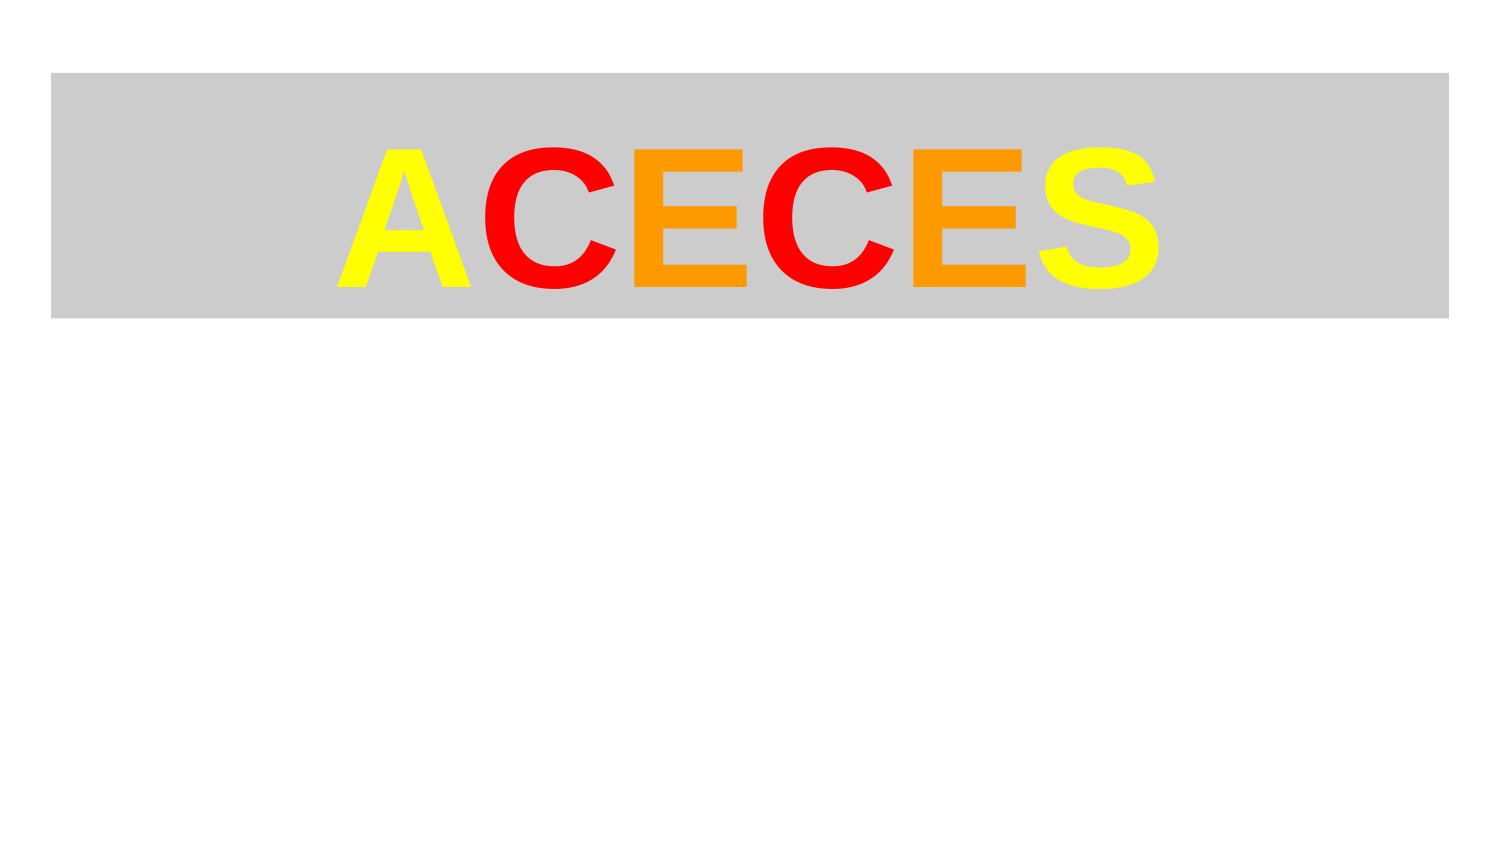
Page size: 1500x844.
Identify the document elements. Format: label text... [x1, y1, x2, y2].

title ACECES [51, 72, 1449, 319]
